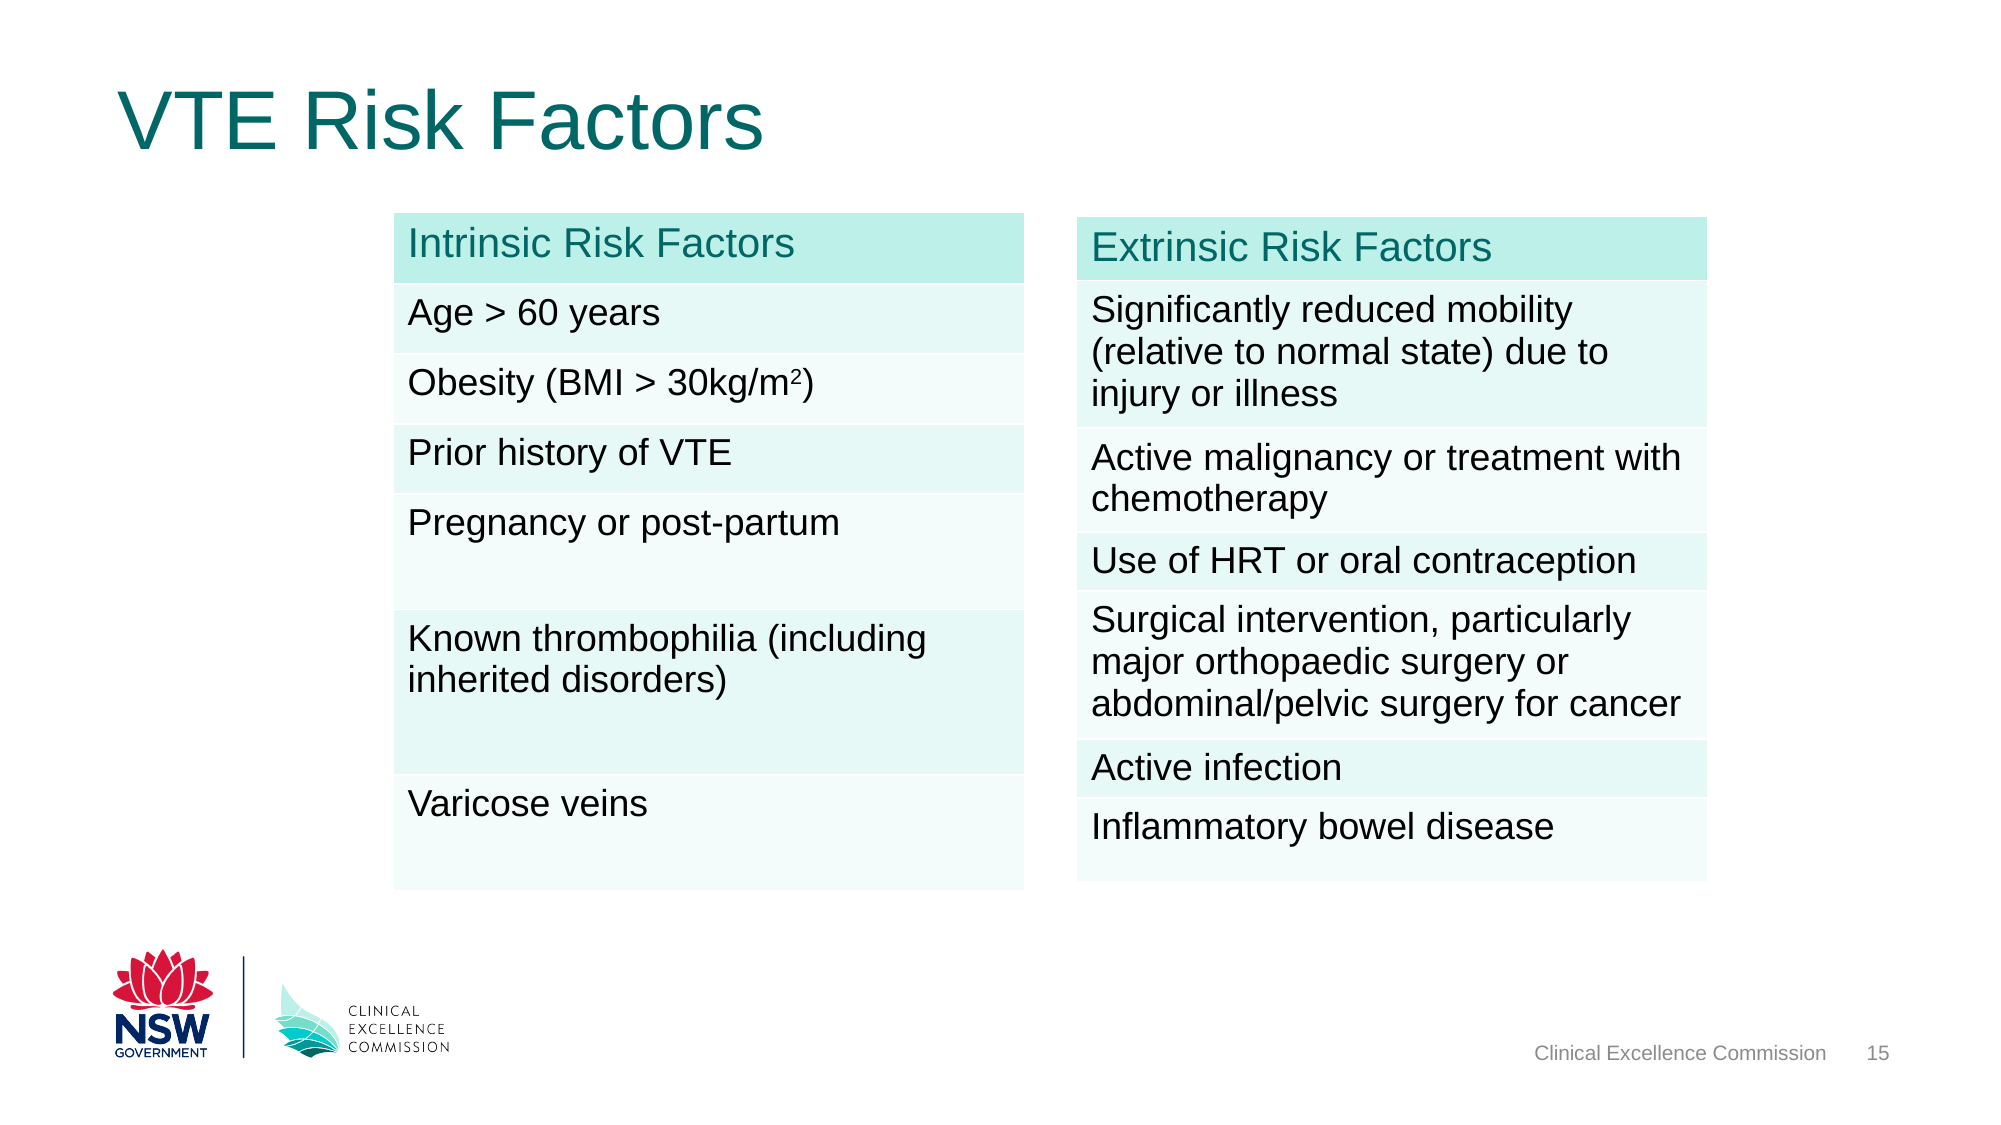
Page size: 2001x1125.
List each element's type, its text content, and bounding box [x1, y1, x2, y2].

table_cell Varicose veins [394, 776, 1024, 890]
table_cell Pregnancy or post-partum [394, 495, 1024, 609]
table_header Intrinsic Risk Factors [394, 213, 1024, 283]
table_cell Significantly reduced mobility (relative to normal state) due to injury or illness [1077, 281, 1707, 427]
table_cell Known thrombophilia (including inherited disorders) [394, 610, 1024, 774]
table_cell Active malignancy or treatment with chemotherapy [1077, 429, 1707, 531]
footer Clinical Excellence Commission [1151, 1004, 1827, 1065]
table_cell Use of HRT or oral contraception [1077, 533, 1707, 590]
title VTE Risk Factors [117, 77, 1890, 187]
table_cell Active infection [1077, 740, 1707, 797]
table_cell Age > 60 years [394, 285, 1024, 353]
table_cell Inflammatory bowel disease [1077, 799, 1707, 881]
picture [109, 947, 450, 1059]
table_cell Obesity (BMI > 30kg/m2) [394, 355, 1024, 423]
table_cell Surgical intervention, particularly major orthopaedic surgery or abdominal/pelvic surgery for cancer [1077, 592, 1707, 738]
table_cell Prior history of VTE [394, 425, 1024, 493]
slide_number 15 [1827, 1004, 1890, 1065]
table_header Extrinsic Risk Factors [1077, 217, 1707, 280]
